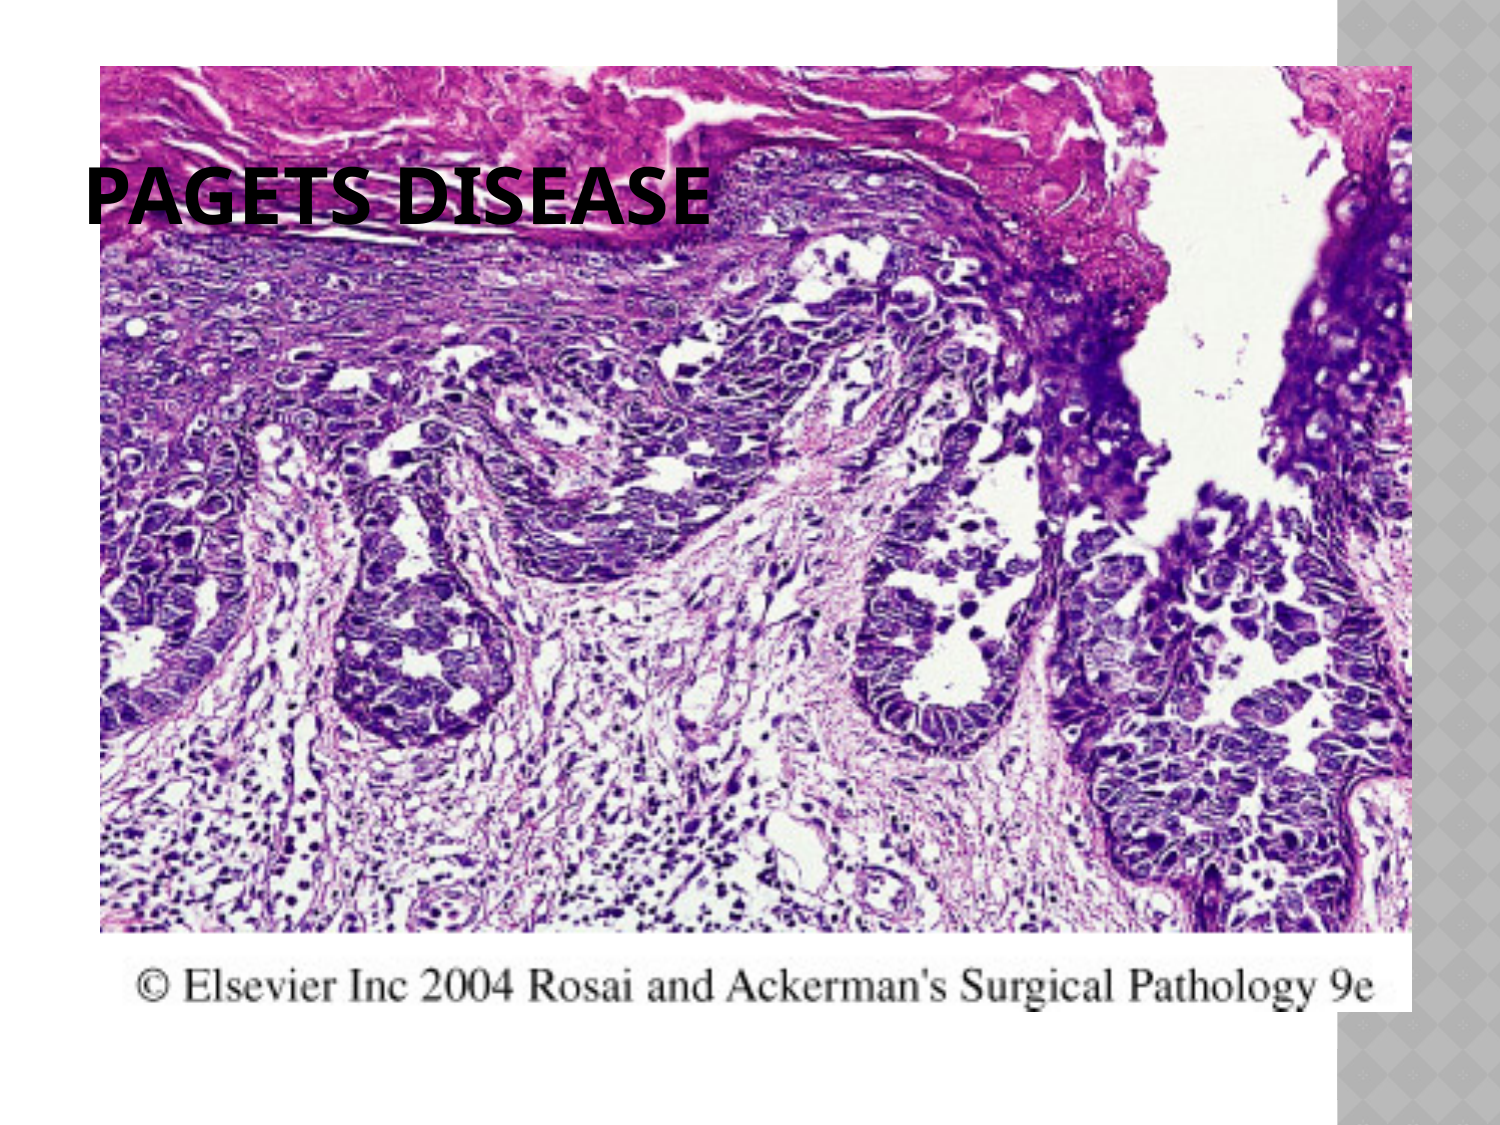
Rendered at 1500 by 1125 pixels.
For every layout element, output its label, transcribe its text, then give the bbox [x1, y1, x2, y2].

title Pagets disease [75, 52, 1263, 240]
picture [99, 65, 1412, 1012]
